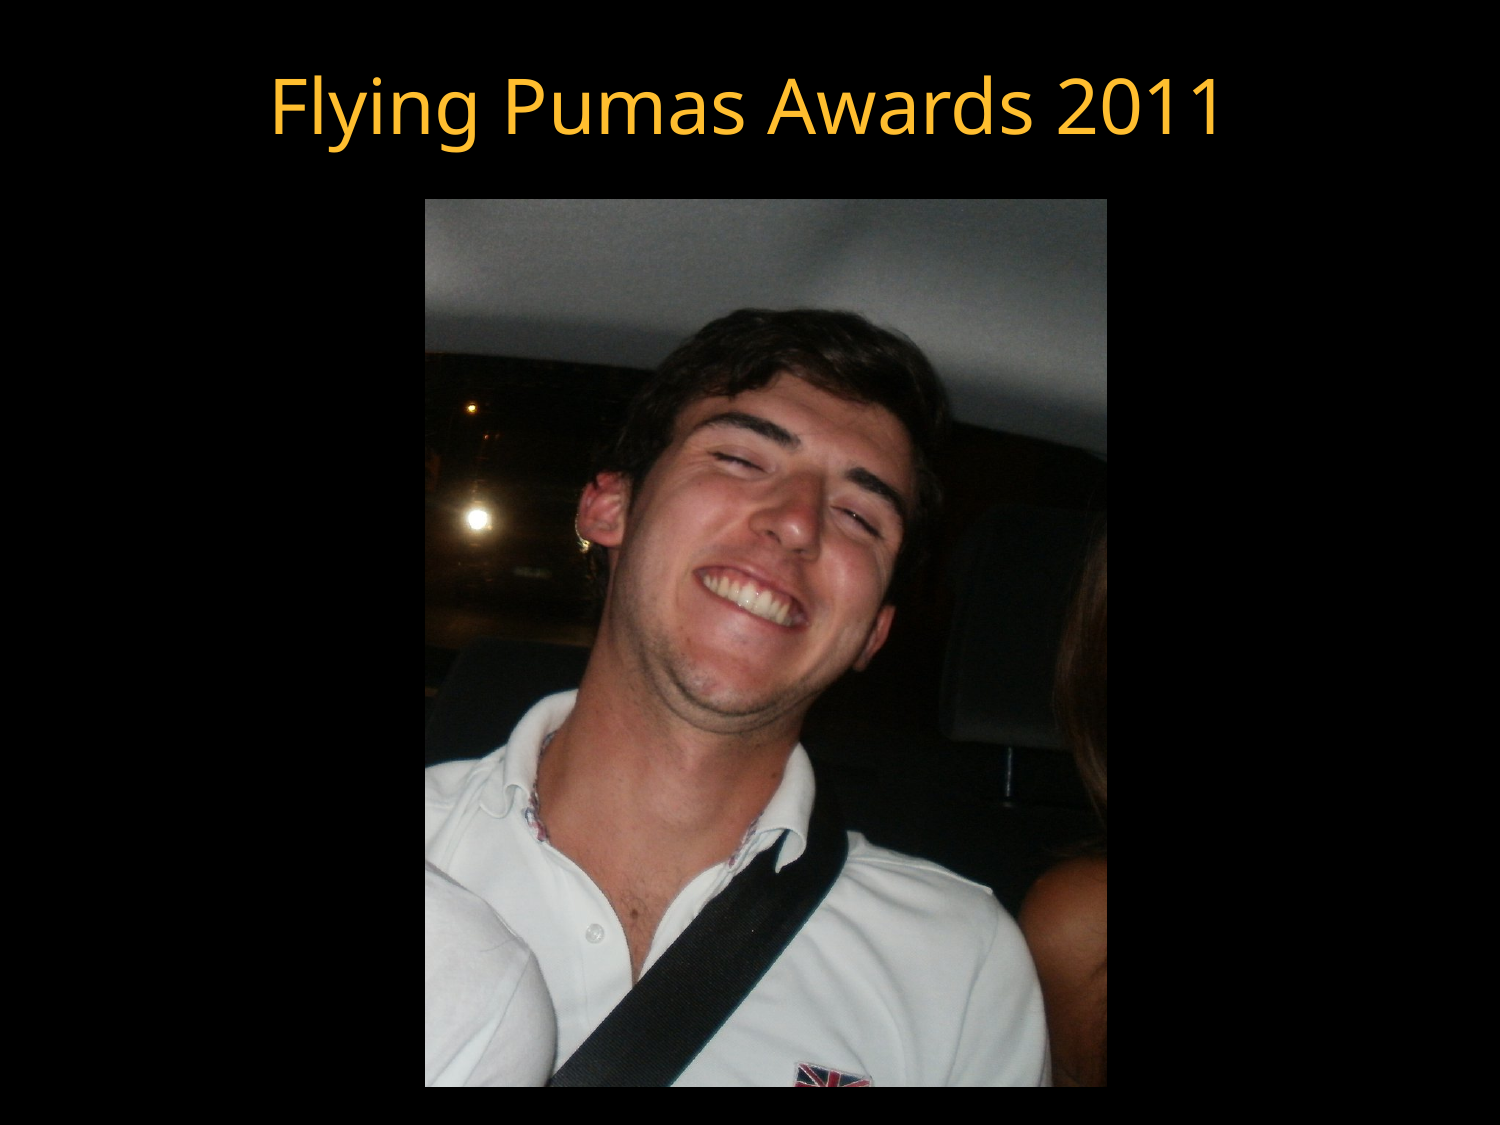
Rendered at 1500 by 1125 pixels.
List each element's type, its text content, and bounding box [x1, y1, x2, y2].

text_box Flying Pumas Awards 2011 [37, 49, 1463, 158]
picture [424, 199, 1107, 1087]
